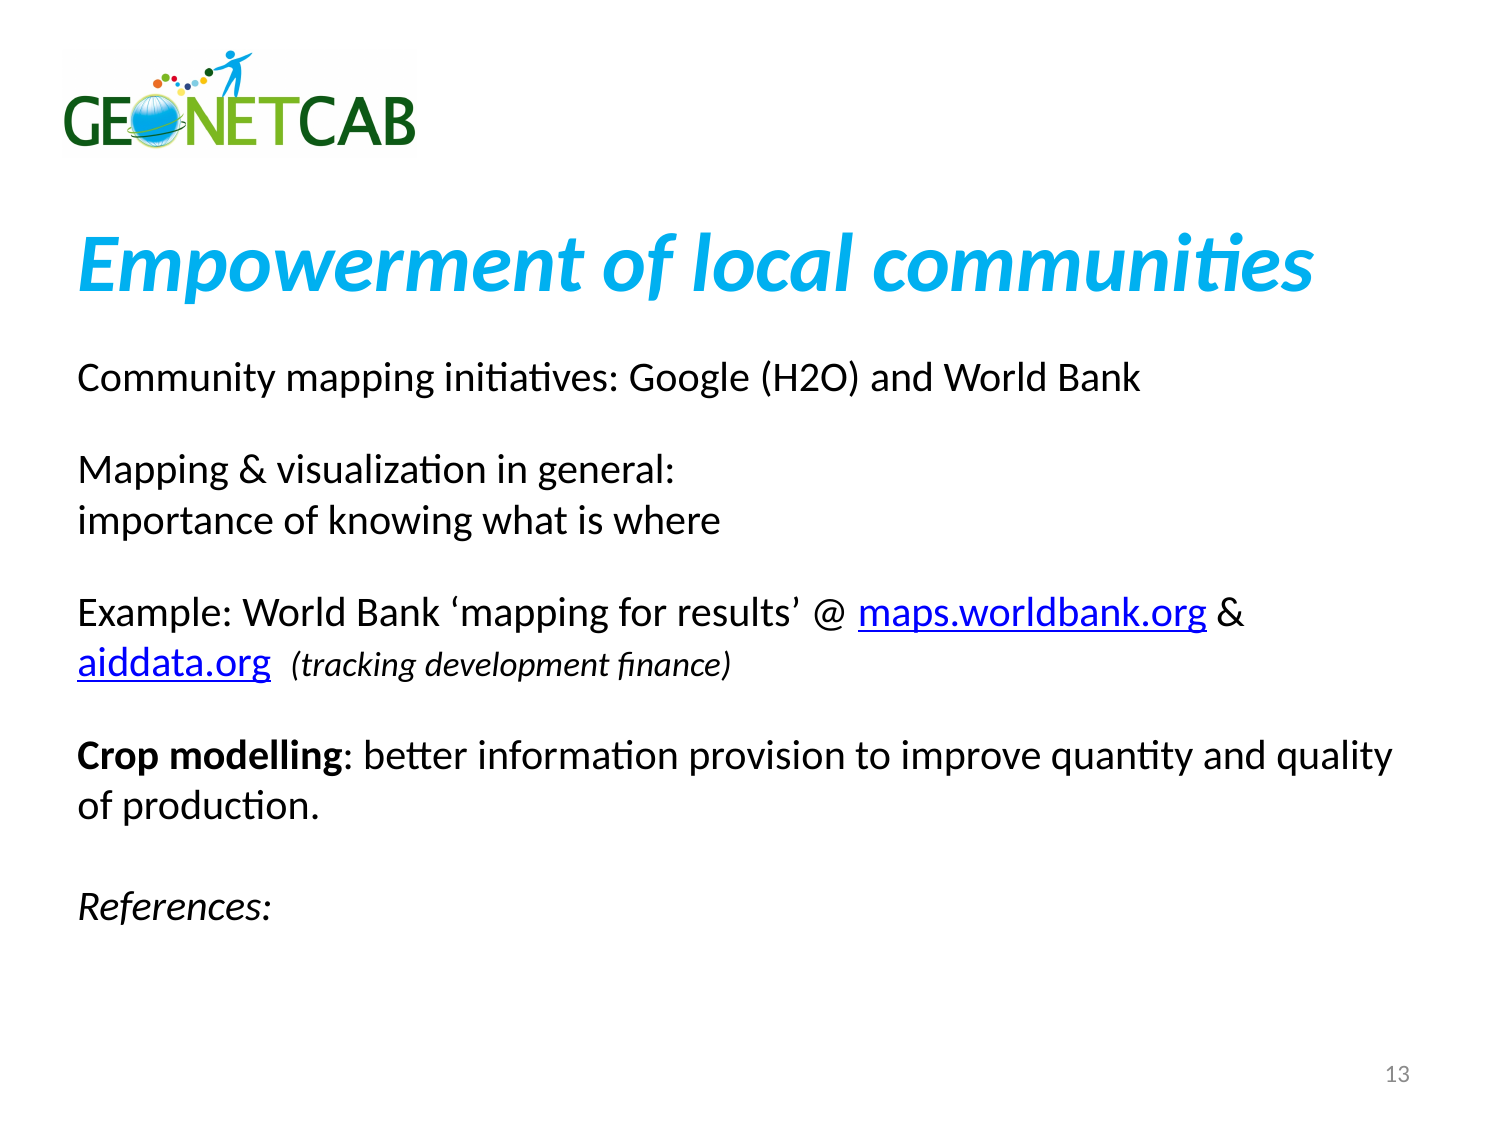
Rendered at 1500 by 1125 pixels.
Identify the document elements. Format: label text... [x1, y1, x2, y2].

list Community mapping initiatives: Google (H2O) and World Bank Mapping & visualization in general: importance of knowing what is where Example: World Bank ‘mapping for results’ @ maps.worldbank.org & aiddata.org (tracking development finance) Crop modelling: better information provision to improve quantity and quality of production. References: [62, 299, 1409, 1125]
title Empowerment of local communities [62, 200, 1409, 299]
slide_number 13 [1074, 1042, 1425, 1103]
picture [62, 49, 417, 158]
